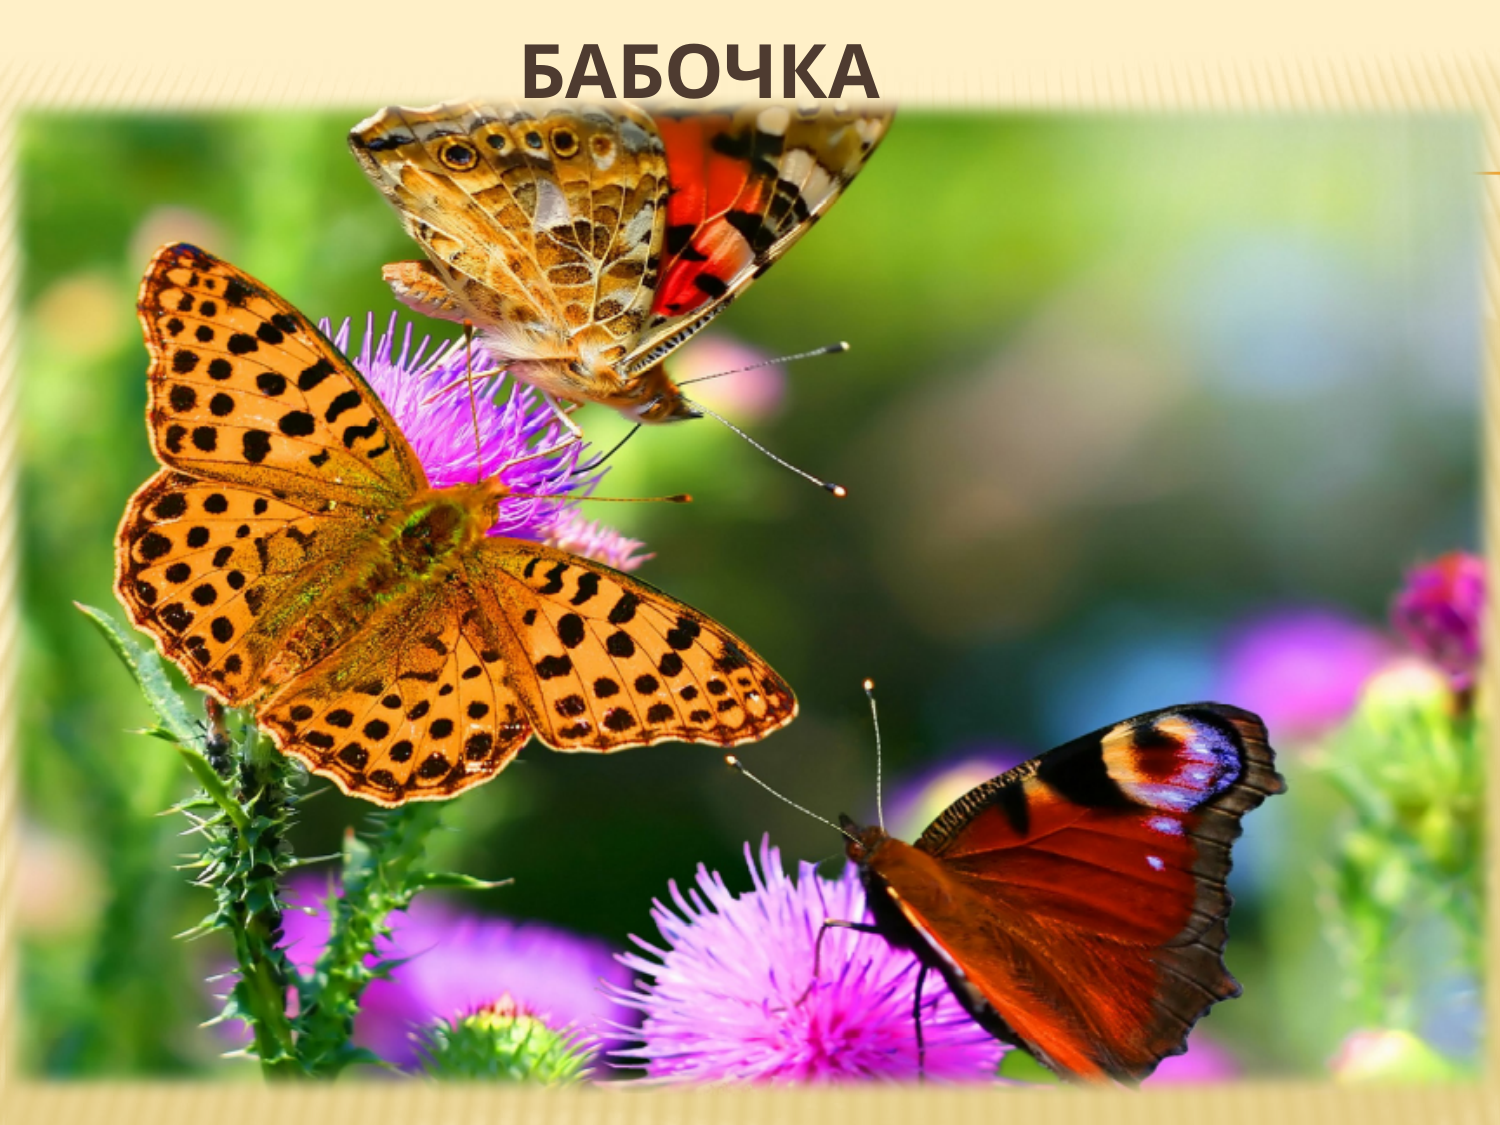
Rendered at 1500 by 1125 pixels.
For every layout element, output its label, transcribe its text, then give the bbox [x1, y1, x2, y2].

picture [0, 93, 1500, 1099]
text_box бабочка [503, 0, 996, 91]
